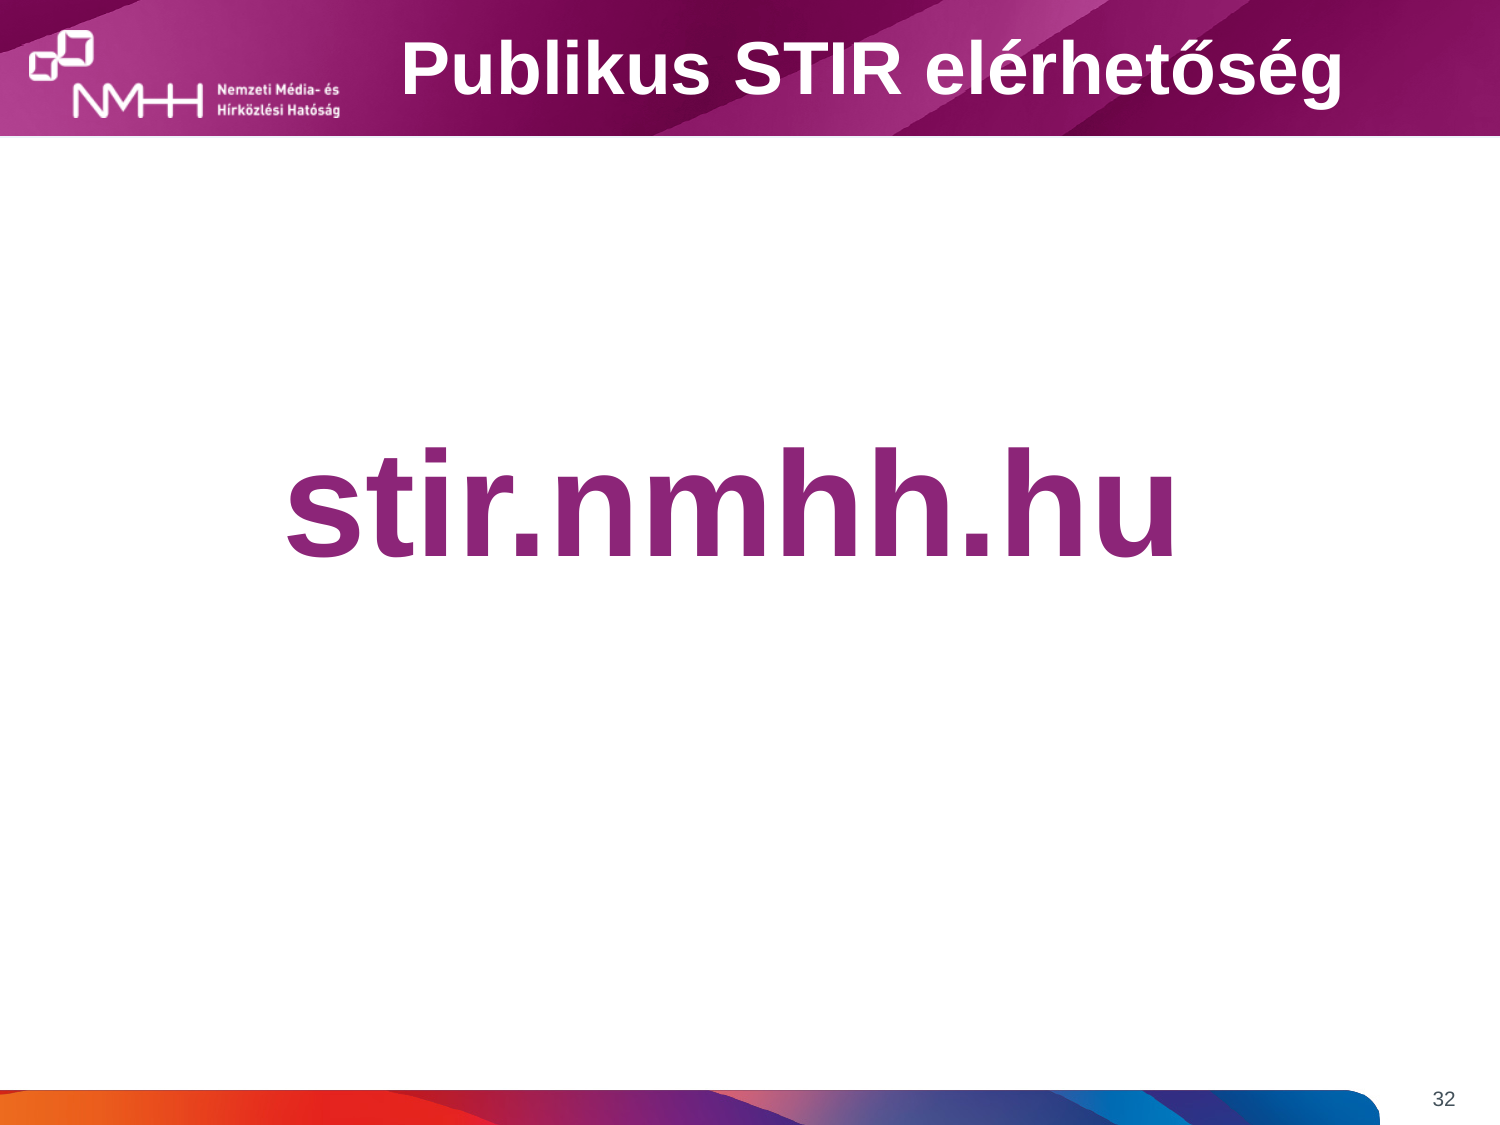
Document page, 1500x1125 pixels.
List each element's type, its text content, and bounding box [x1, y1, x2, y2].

picture [0, 0, 1500, 1125]
list stir.nmhh.hu [0, 278, 1465, 694]
